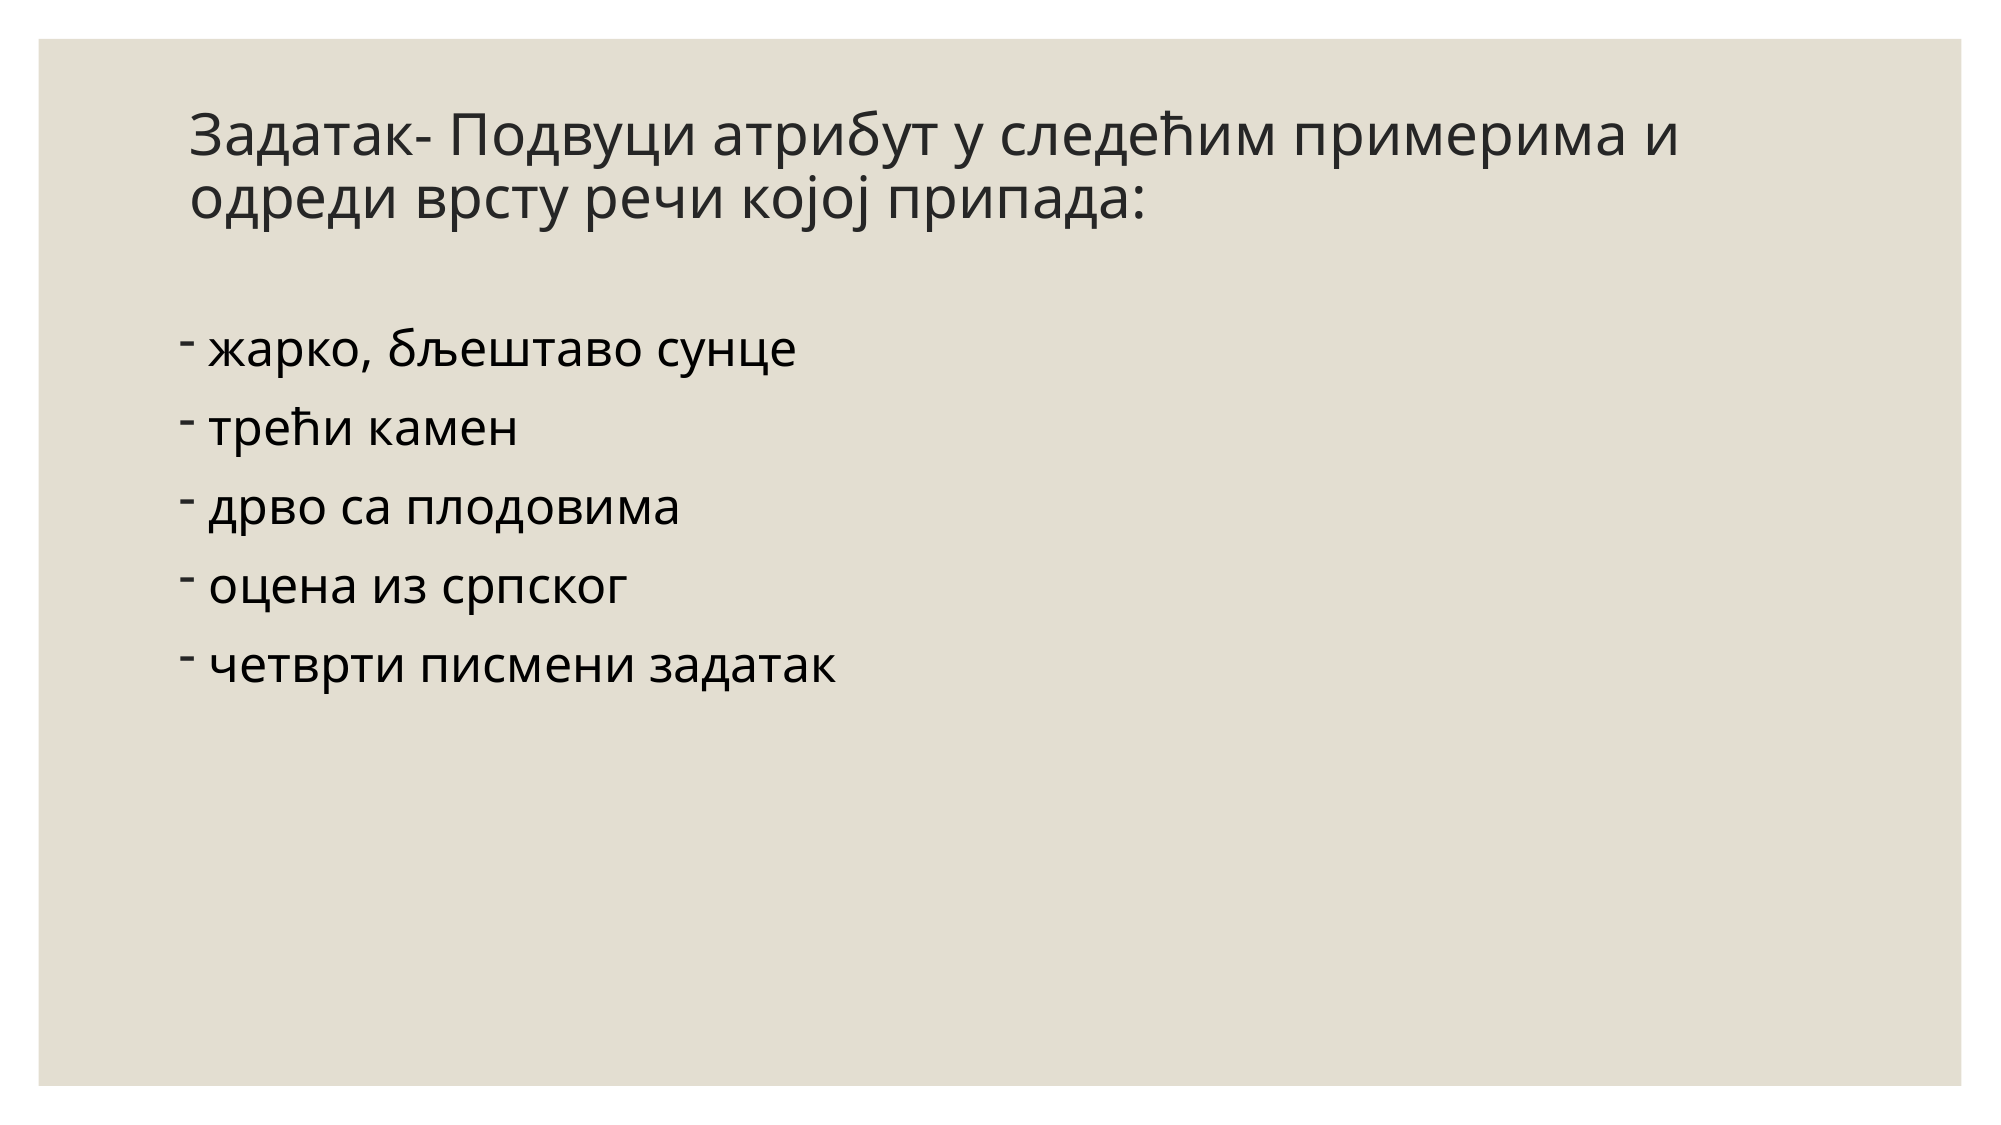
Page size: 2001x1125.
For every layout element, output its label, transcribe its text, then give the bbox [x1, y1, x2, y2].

list жарко, бљештаво сунце трећи камен дрво са плодовима оцена из српског четврти писмени задатак [164, 309, 1825, 990]
title Задатак- Подвуци атрибут у следећим примерима и одреди врсту речи којој припада: [174, 105, 1825, 232]
